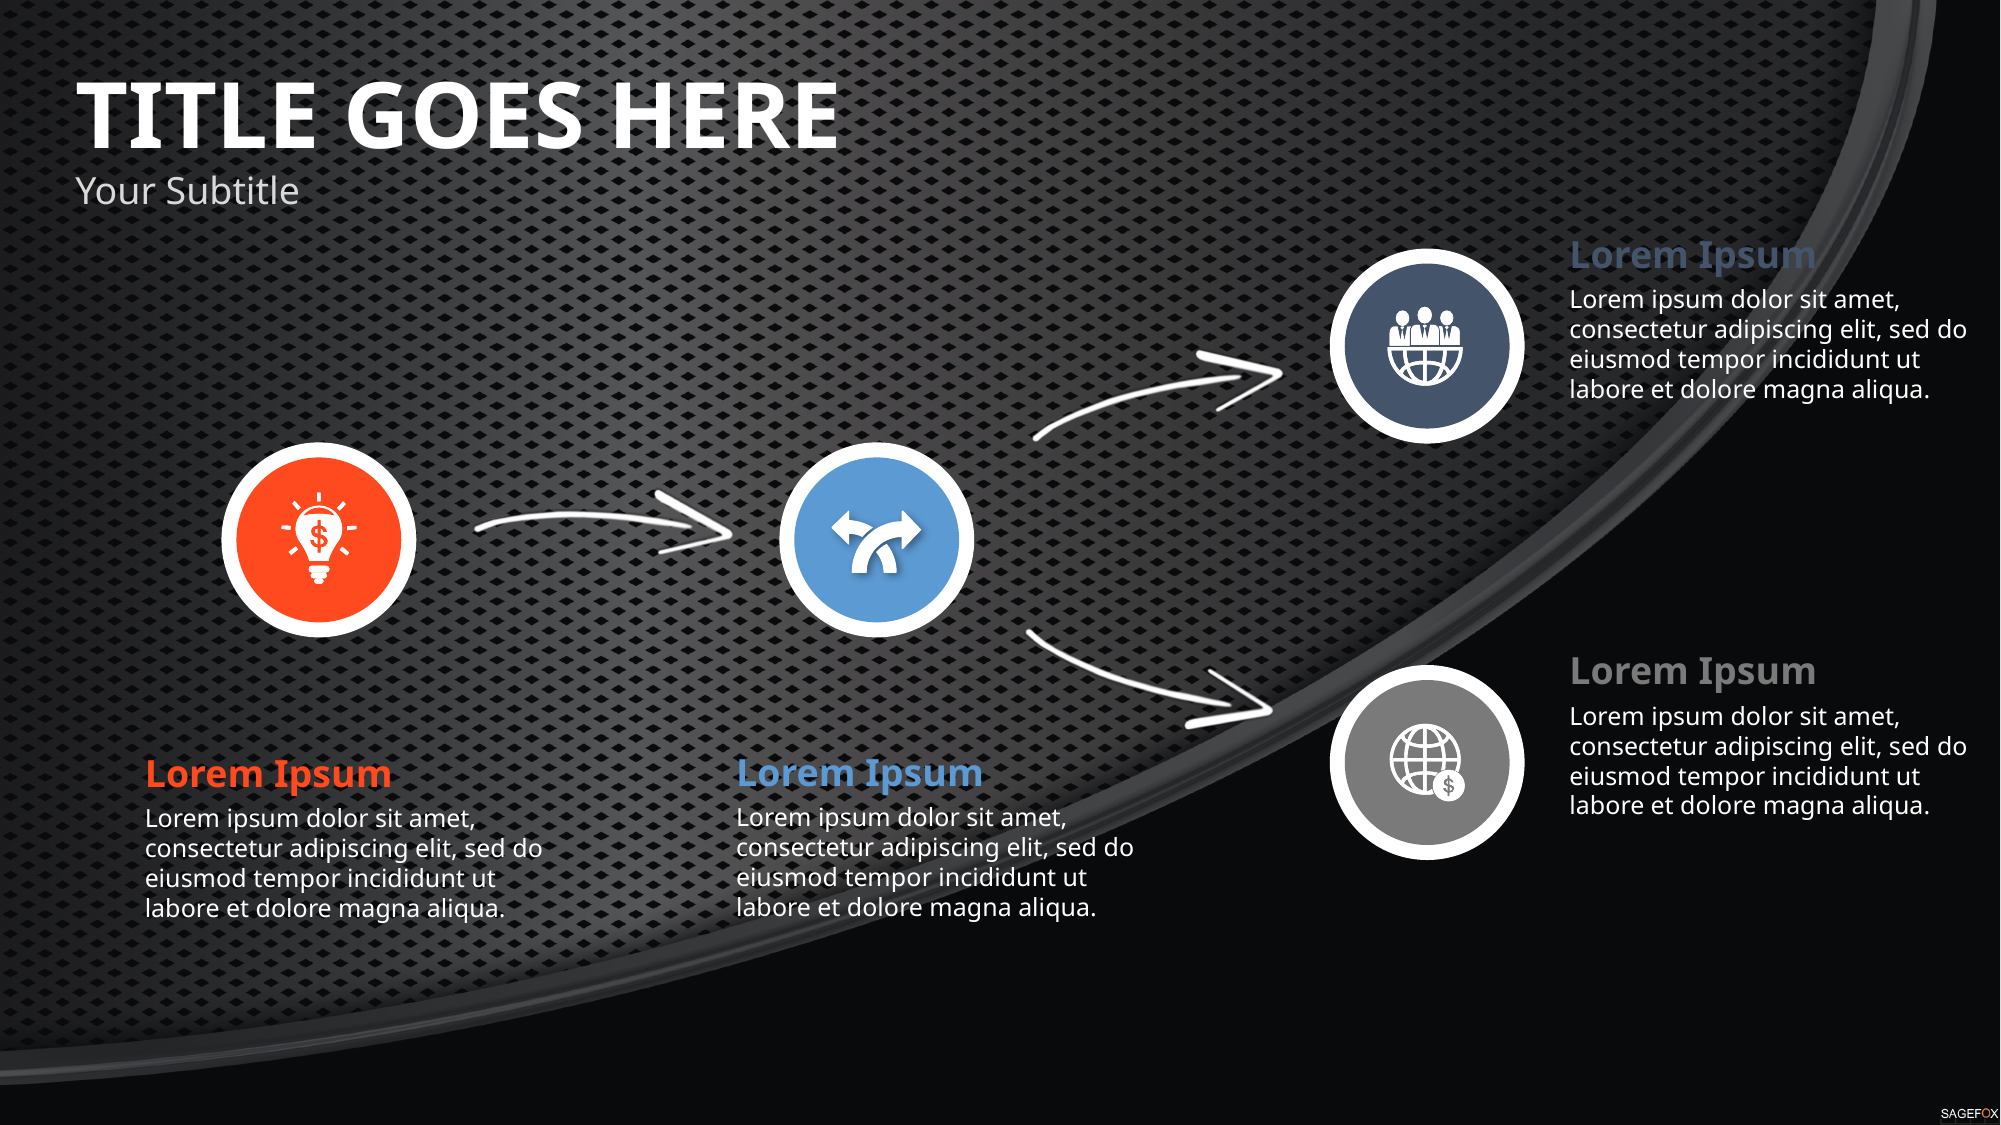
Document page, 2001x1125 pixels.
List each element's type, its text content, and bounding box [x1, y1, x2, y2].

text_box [1387, 306, 1463, 386]
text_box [779, 442, 975, 638]
text_box Lorem Ipsum Lorem ipsum dolor sit amet, consectetur adipiscing elit, sed do eiusmod tempor incididunt ut labore et dolore magna aliqua. [721, 742, 1158, 975]
text_box Lorem Ipsum Lorem ipsum dolor sit amet, consectetur adipiscing elit, sed do eiusmod tempor incididunt ut labore et dolore magna aliqua. [1554, 223, 1991, 456]
picture [472, 467, 736, 596]
picture [1940, 0, 2001, 1125]
text_box TITLE GOES HERE Your Subtitle [60, 49, 1036, 220]
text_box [1389, 723, 1465, 802]
picture [1029, 311, 1287, 499]
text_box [1329, 664, 1525, 860]
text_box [1329, 248, 1525, 444]
picture [1021, 573, 1277, 771]
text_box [281, 492, 357, 584]
text_box Lorem Ipsum Lorem ipsum dolor sit amet, consectetur adipiscing elit, sed do eiusmod tempor incididunt ut labore et dolore magna aliqua. [130, 742, 567, 975]
text_box Lorem Ipsum Lorem ipsum dolor sit amet, consectetur adipiscing elit, sed do eiusmod tempor incididunt ut labore et dolore magna aliqua. [1554, 640, 1991, 873]
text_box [221, 442, 417, 638]
